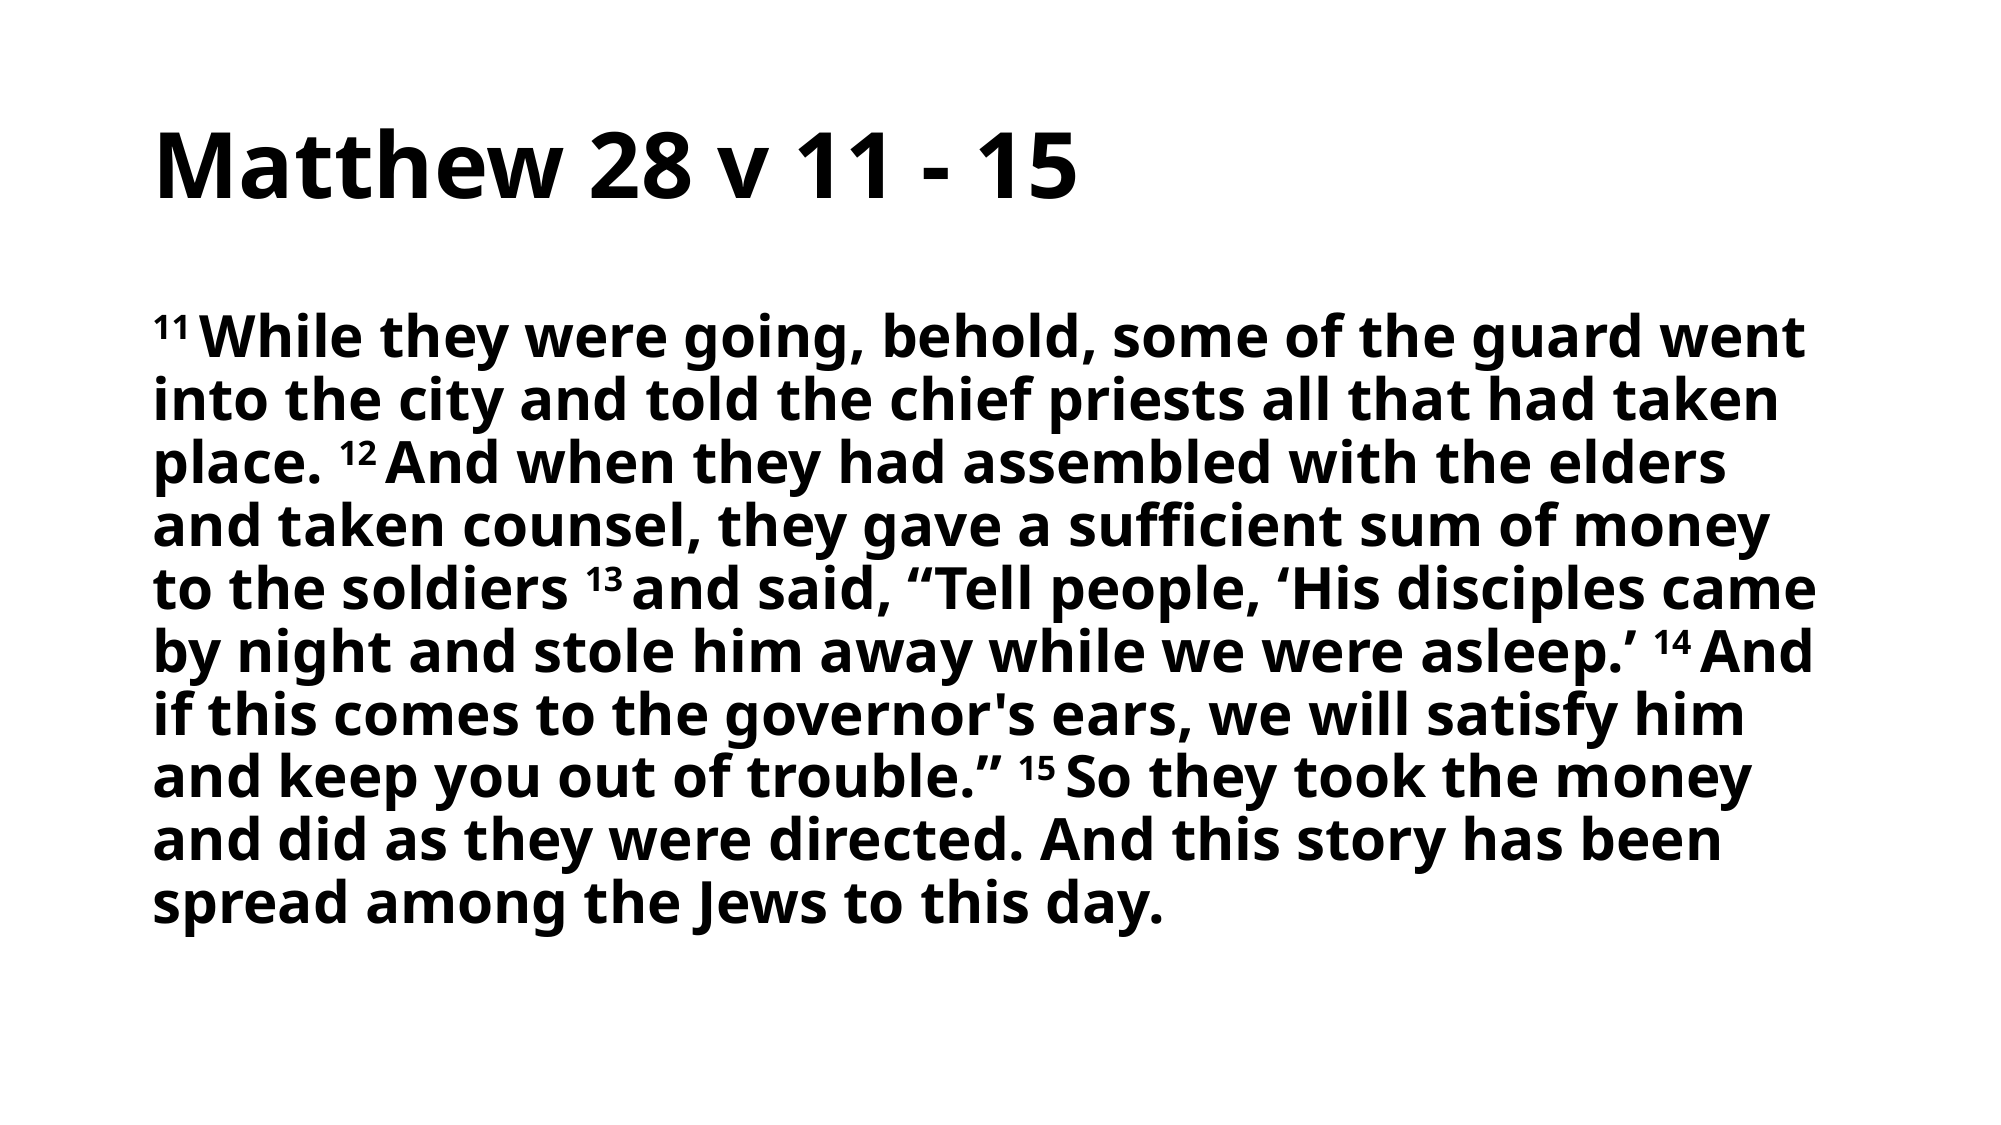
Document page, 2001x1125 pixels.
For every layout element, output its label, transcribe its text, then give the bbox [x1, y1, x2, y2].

title Matthew 28 v 11 - 15 [137, 59, 1863, 278]
list 11 While they were going, behold, some of the guard went into the city and told the chief priests all that had taken place. 12 And when they had assembled with the elders and taken counsel, they gave a sufficient sum of money to the soldiers 13 and said, “Tell people, ‘His disciples came by night and stole him away while we were asleep.’ 14 And if this comes to the governor's ears, we will satisfy him and keep you out of trouble.” 15 So they took the money and did as they were directed. And this story has been spread among the Jews to this day. [137, 299, 1863, 1014]
